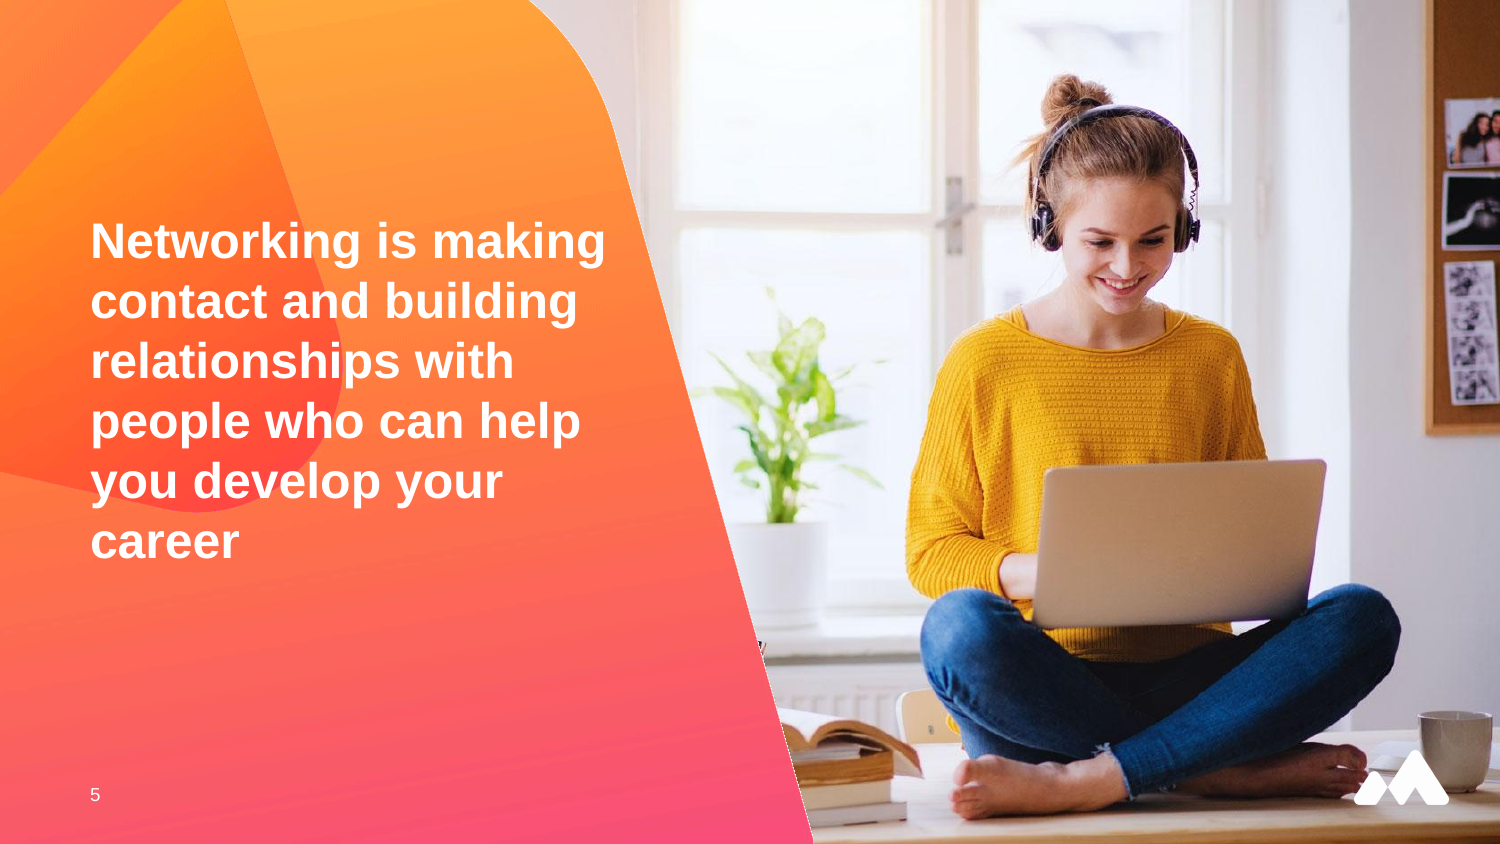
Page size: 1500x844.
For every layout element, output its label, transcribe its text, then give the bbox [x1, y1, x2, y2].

picture [0, 0, 1500, 844]
title Networking is making contact and building relationships with people who can help you develop your career [75, 188, 671, 589]
slide_number 5 [75, 774, 150, 820]
